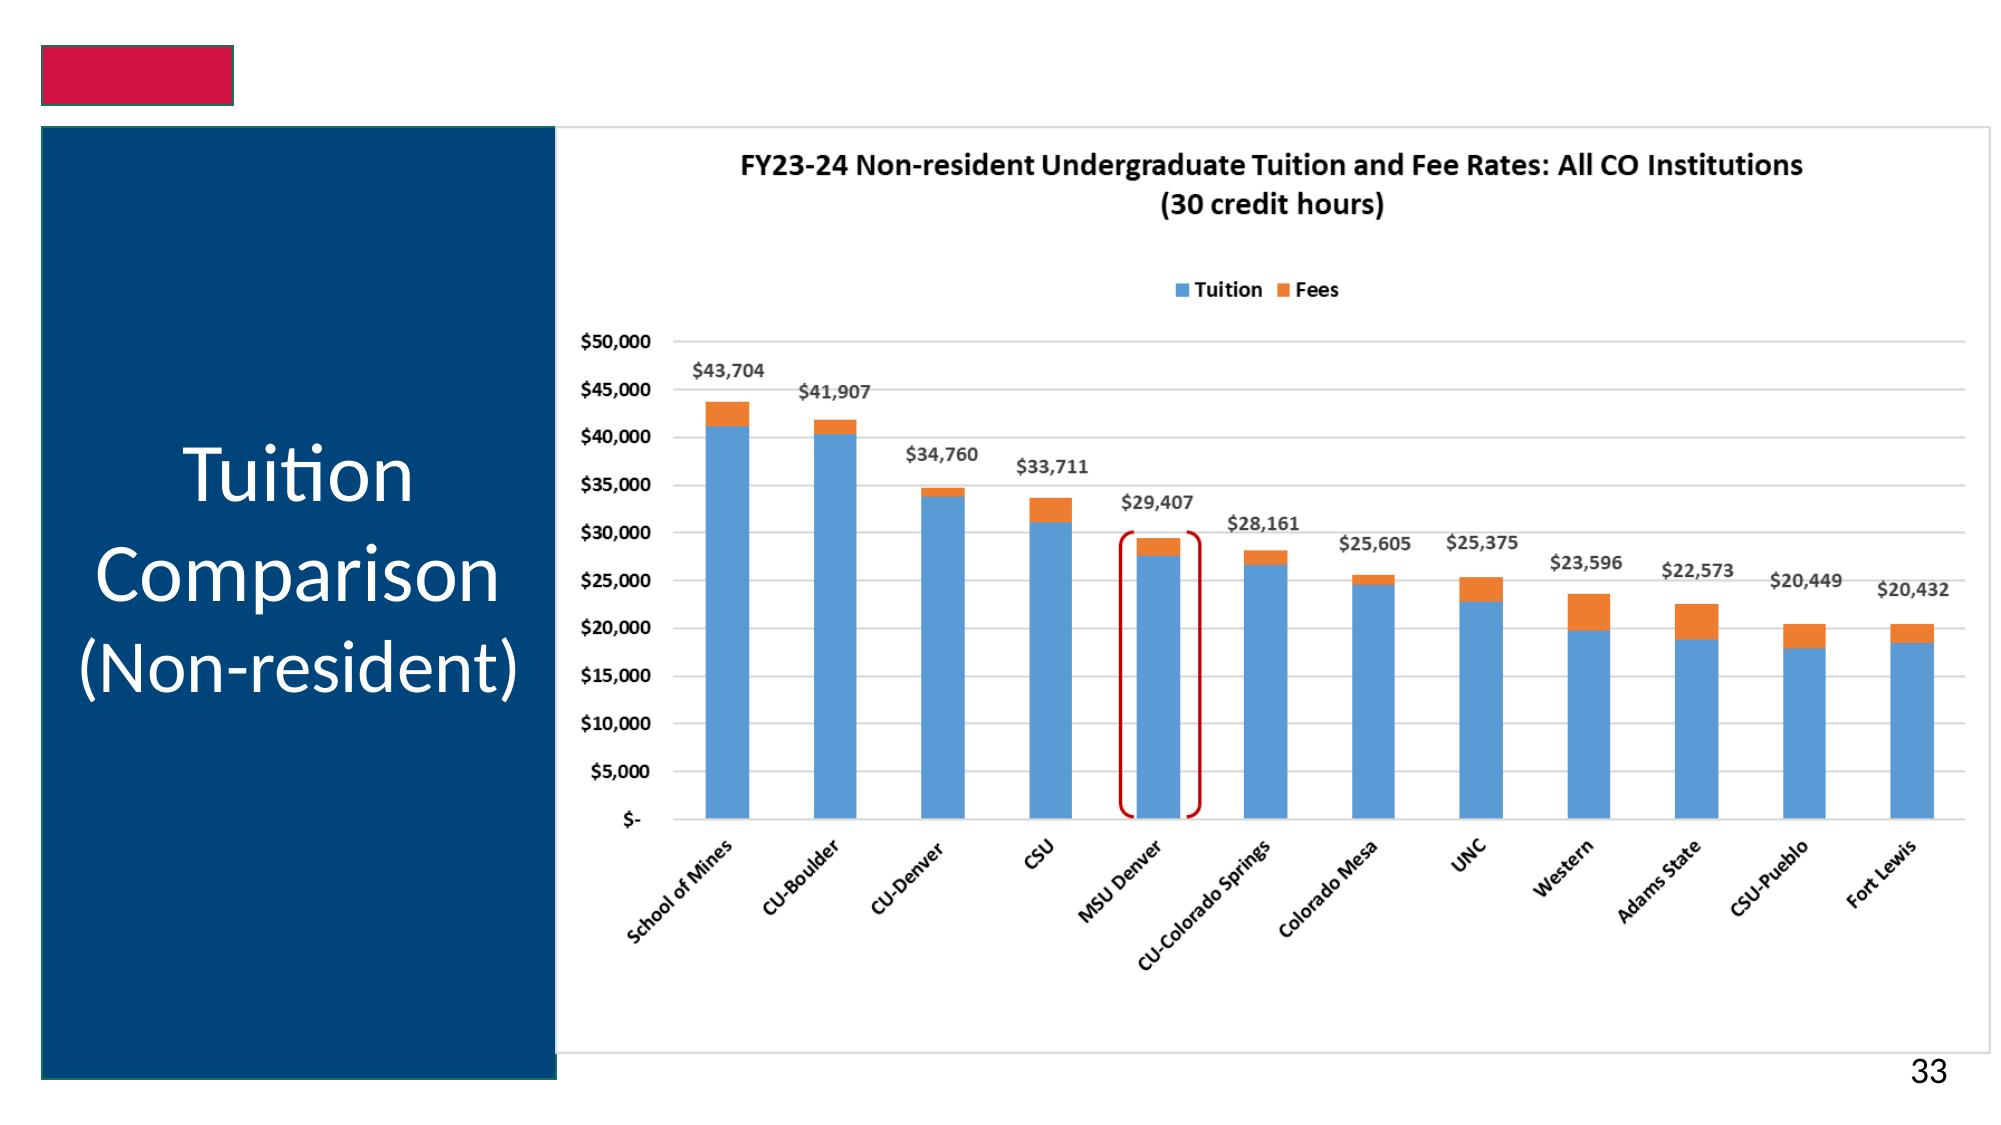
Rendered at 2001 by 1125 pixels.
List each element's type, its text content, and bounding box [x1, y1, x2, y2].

text_box Tuition Comparison (Non-resident) [41, 126, 557, 1080]
text_box 33 [1512, 1054, 1963, 1114]
text_box [119, 402, 555, 938]
text_box [41, 45, 234, 106]
picture [555, 126, 1991, 1054]
